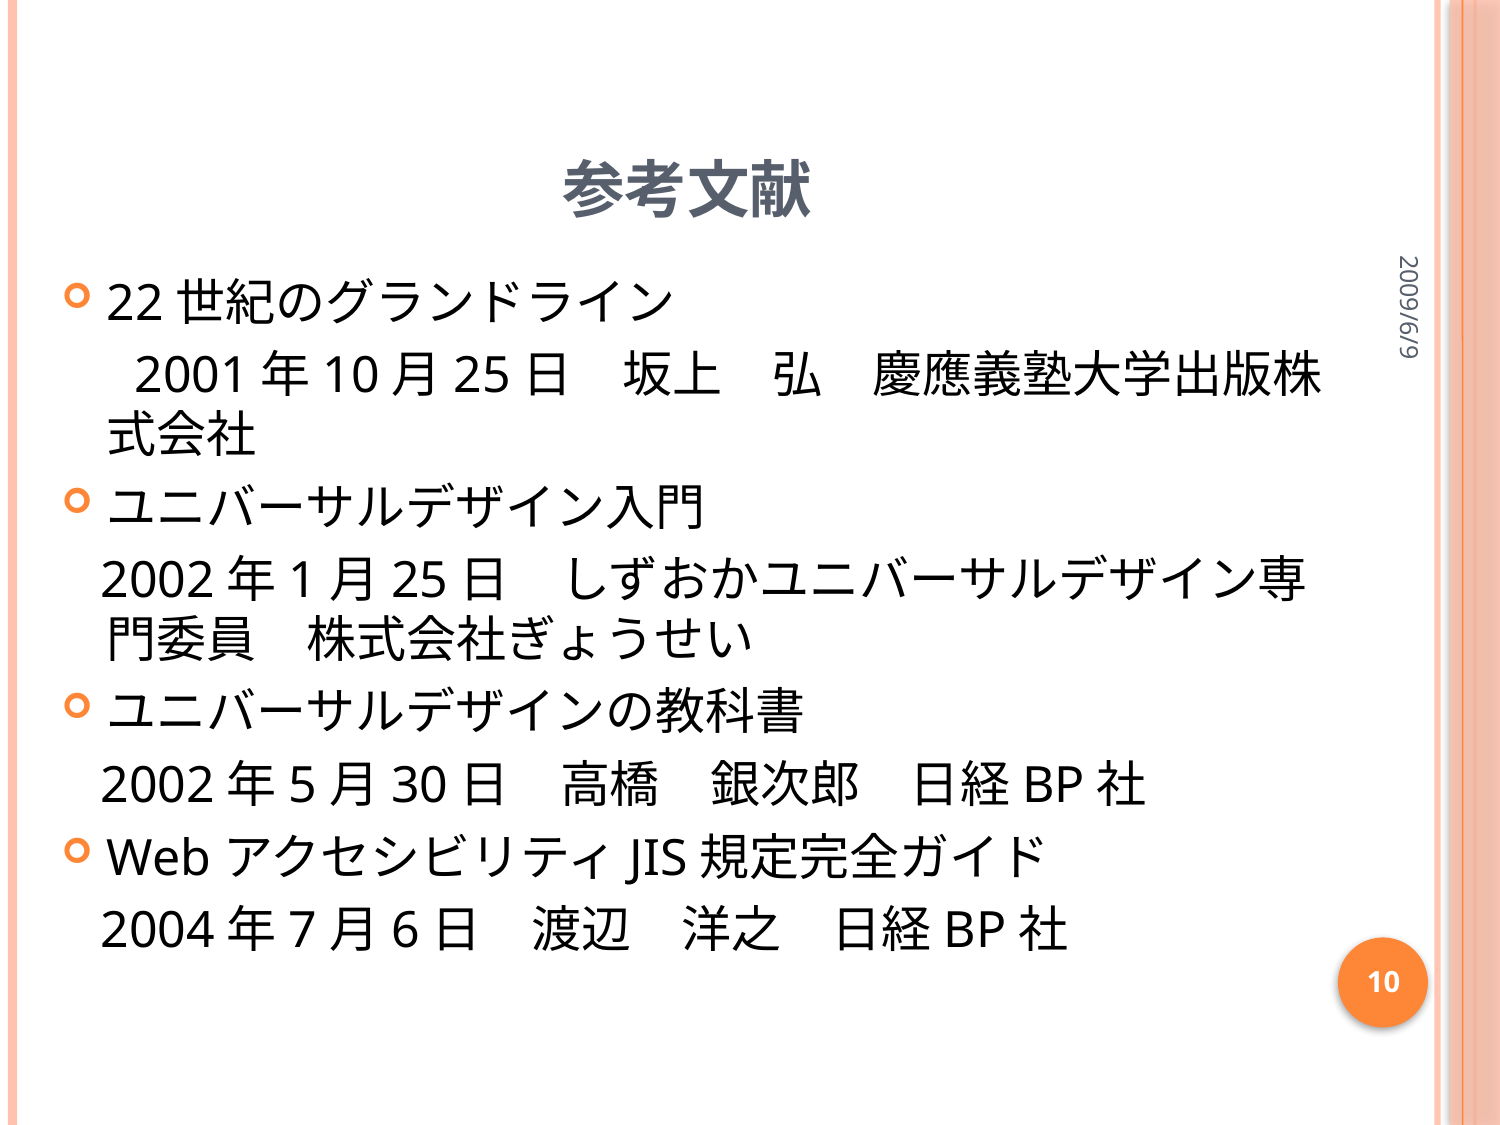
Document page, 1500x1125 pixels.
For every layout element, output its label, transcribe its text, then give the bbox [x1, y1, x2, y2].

slide_number 10 [1333, 940, 1434, 1027]
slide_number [1378, 43, 1442, 374]
list 22世紀のグランドライン 2001年10月25日 坂上 弘 慶應義塾大学出版株式会社 ユニバーサルデザイン入門 2002年1月25日 しずおかユニバーサルデザイン専門委員 株式会社ぎょうせい ユニバーサルデザインの教科書 2002年5月30日 高橋 銀次郎 日経BP社 WebアクセシビリティJIS規定完全ガイド 2004年7月6日 渡辺 洋之 日経BP社 [46, 262, 1348, 1062]
title 参考文献 [75, 45, 1300, 233]
